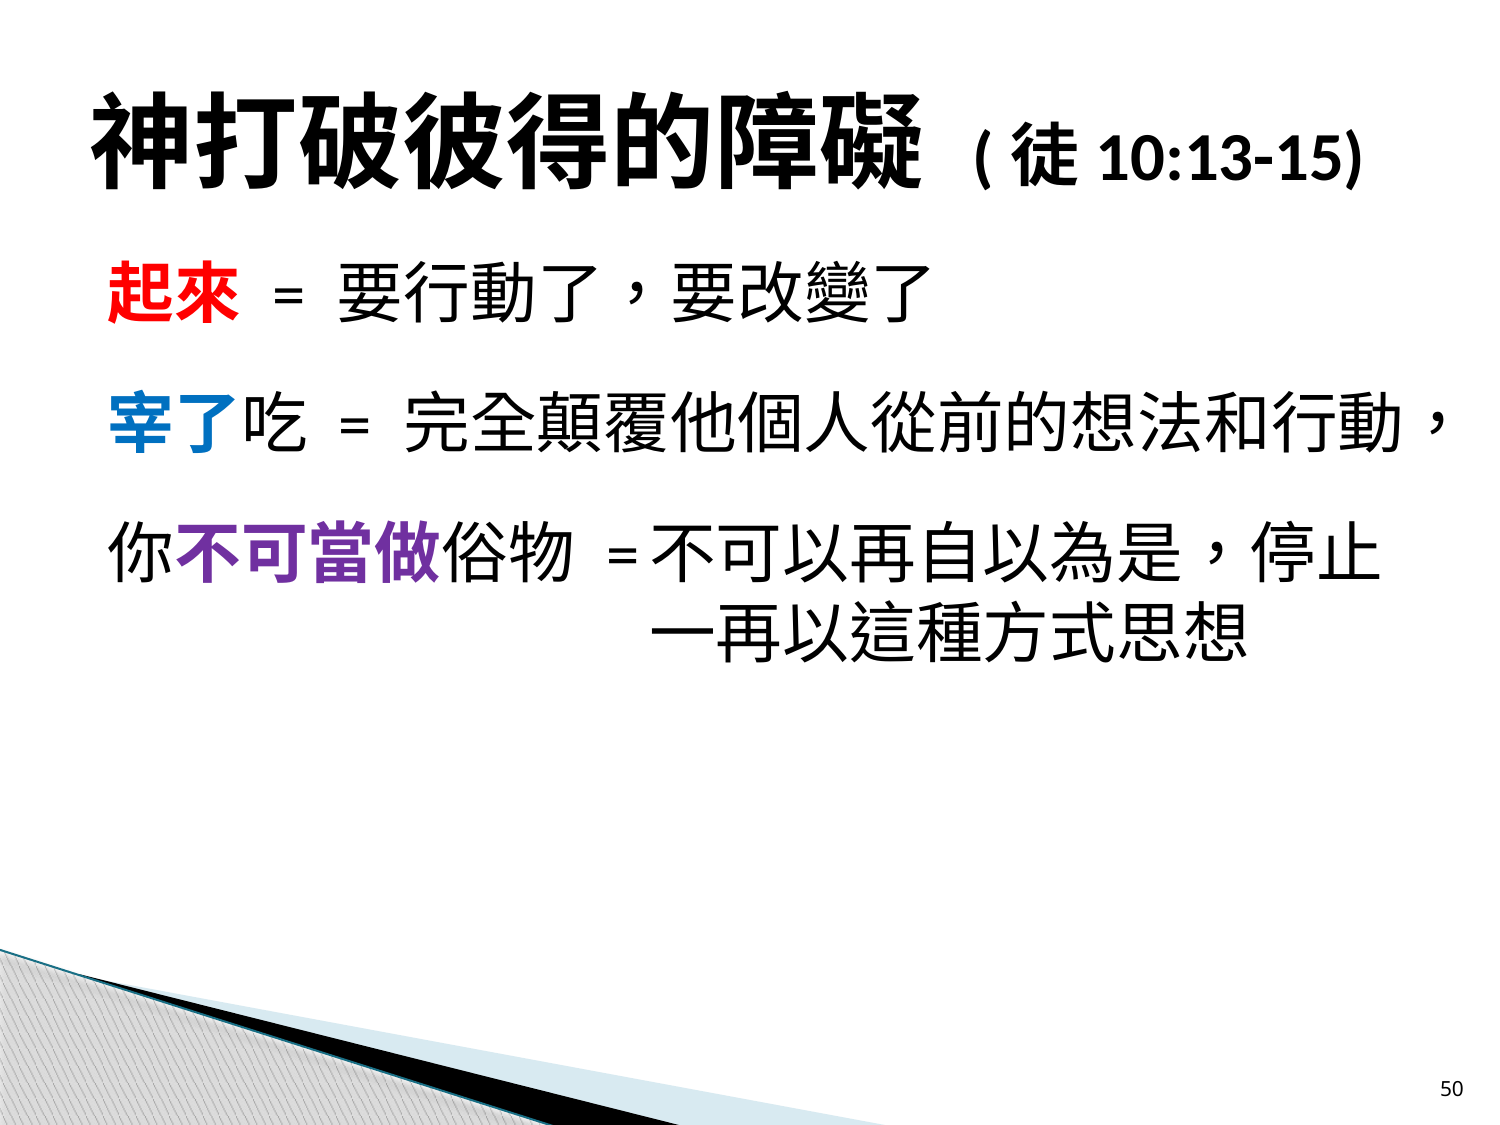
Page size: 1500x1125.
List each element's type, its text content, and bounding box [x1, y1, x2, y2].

slide_number 50 [1418, 1051, 1479, 1112]
title 神打破彼得的障礙 (徒10:13-15) [75, 45, 1425, 233]
list 起來 = 要行動了，要改變了 宰了吃 = 完全顛覆他個人從前的想法和行動， 你不可當做俗物 = 不可以再自以為是，停止一再以這種方式思想 [75, 243, 1425, 1024]
